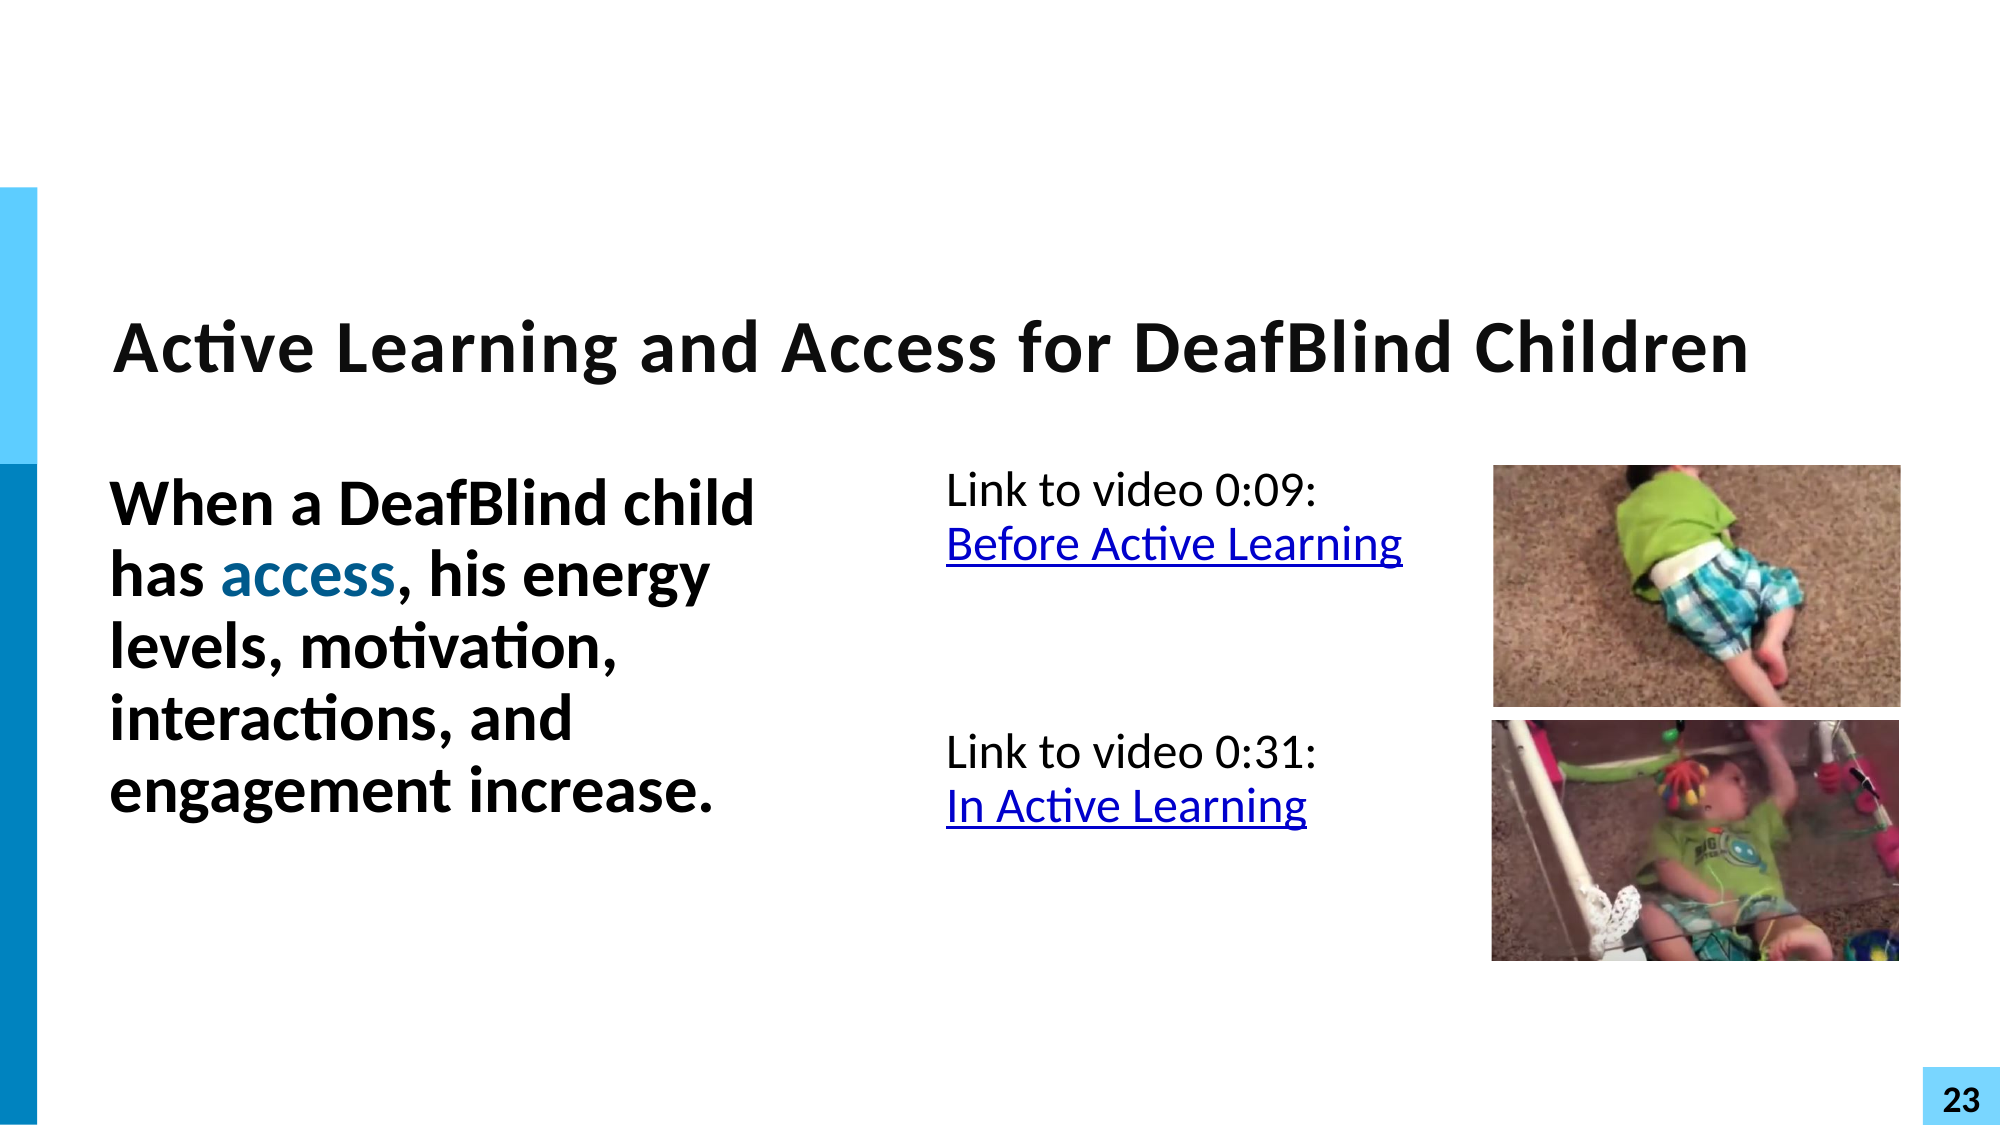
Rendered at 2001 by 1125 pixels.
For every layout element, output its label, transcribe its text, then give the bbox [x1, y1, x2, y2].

picture [1491, 719, 1900, 961]
list When a DeafBlind child has access, his energy levels, motivation, interactions, and engagement increase. [102, 459, 777, 956]
title Active Learning and Access for DeafBlind Children [98, 258, 1904, 444]
list Link to video 0:09: Before Active Learning Link to video 0:31: In Active Learning [938, 455, 1470, 1072]
picture [1493, 465, 1901, 707]
